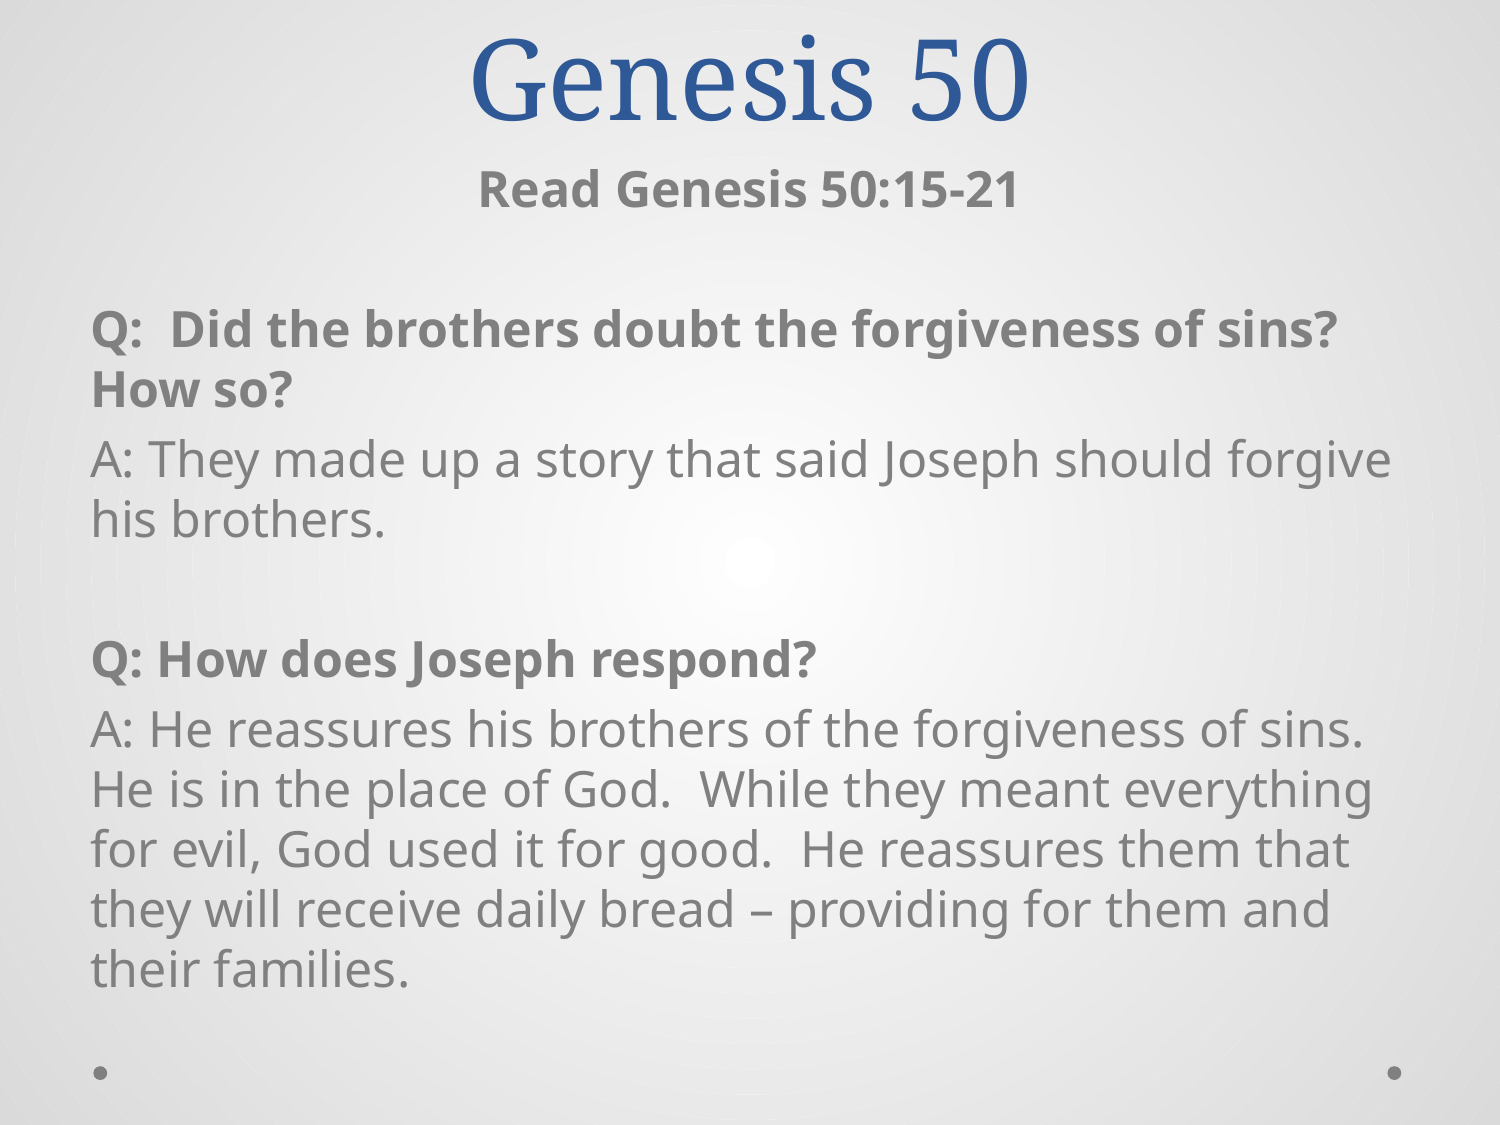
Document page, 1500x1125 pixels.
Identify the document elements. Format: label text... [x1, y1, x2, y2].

list Read Genesis 50:15-21 Q: Did the brothers doubt the forgiveness of sins? How so? A: They made up a story that said Joseph should forgive his brothers. Q: How does Joseph respond? A: He reassures his brothers of the forgiveness of sins. He is in the place of God. While they meant everything for evil, God used it for good. He reassures them that they will receive daily bread – providing for them and their families. [75, 149, 1425, 1125]
text_box [544, 286, 575, 347]
title Genesis 50 [75, 0, 1425, 149]
